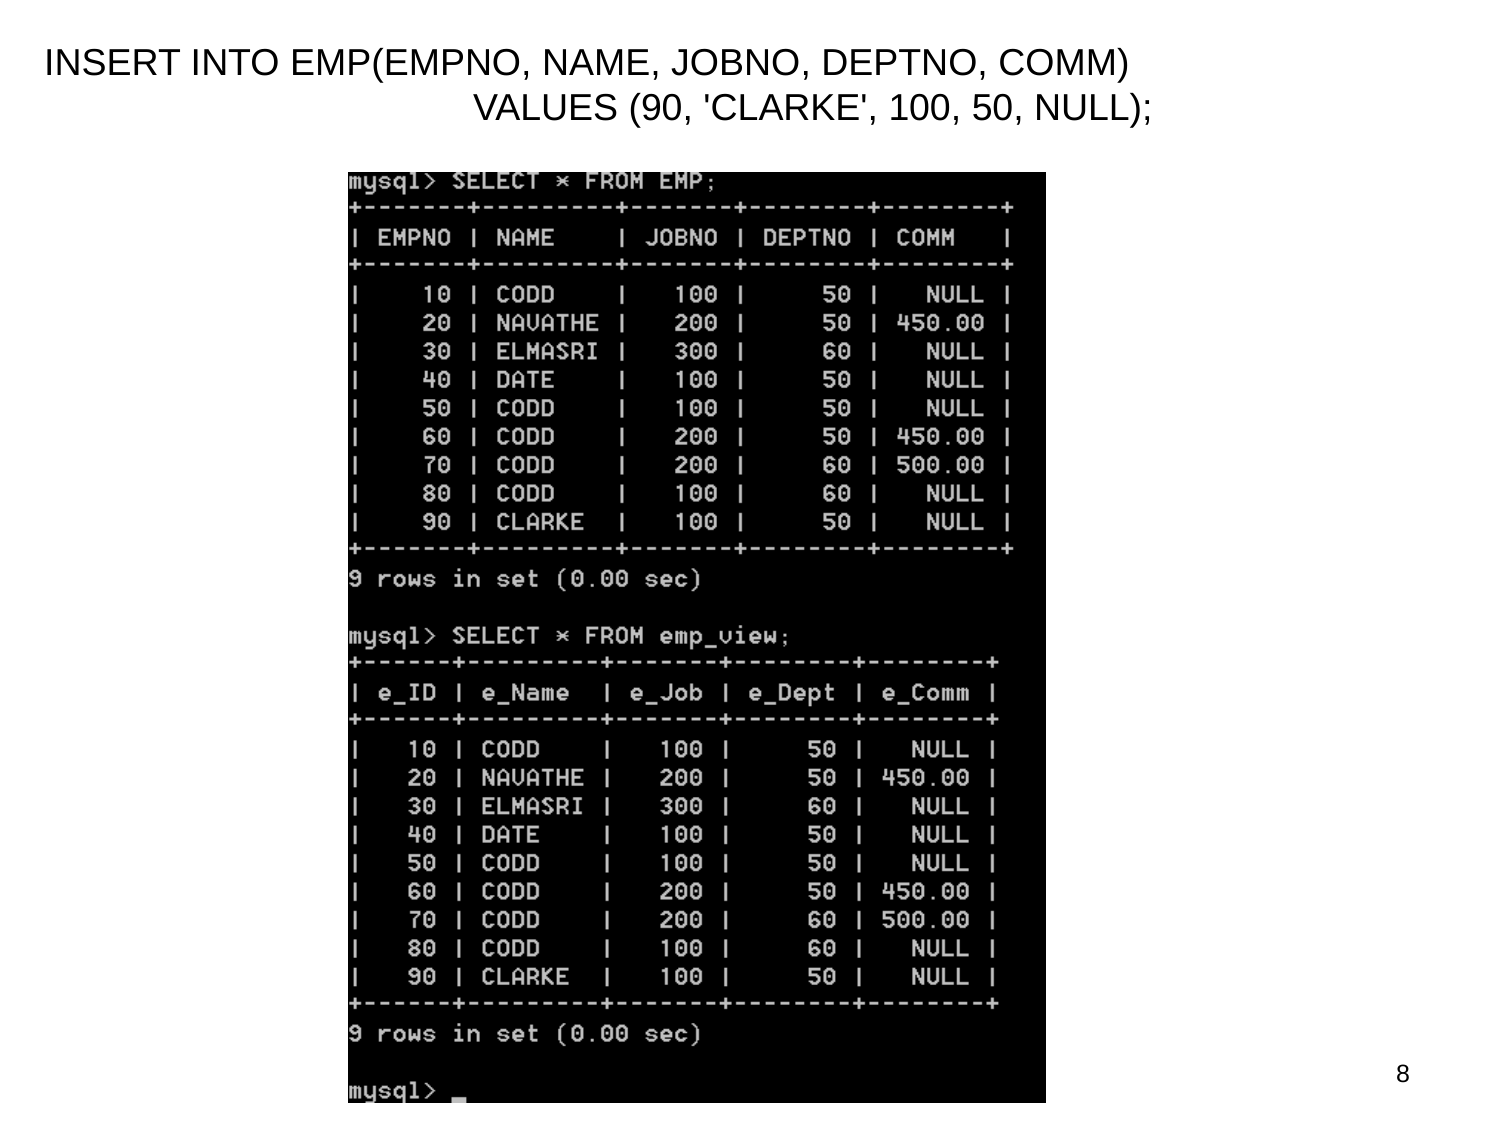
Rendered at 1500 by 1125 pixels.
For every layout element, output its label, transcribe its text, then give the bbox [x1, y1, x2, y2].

picture [348, 172, 1046, 1103]
text_box INSERT INTO EMP(EMPNO, NAME, JOBNO, DEPTNO, COMM) VALUES (90, 'CLARKE', 100, 50, NULL); [29, 30, 1353, 136]
slide_number 7 [1074, 1042, 1425, 1103]
